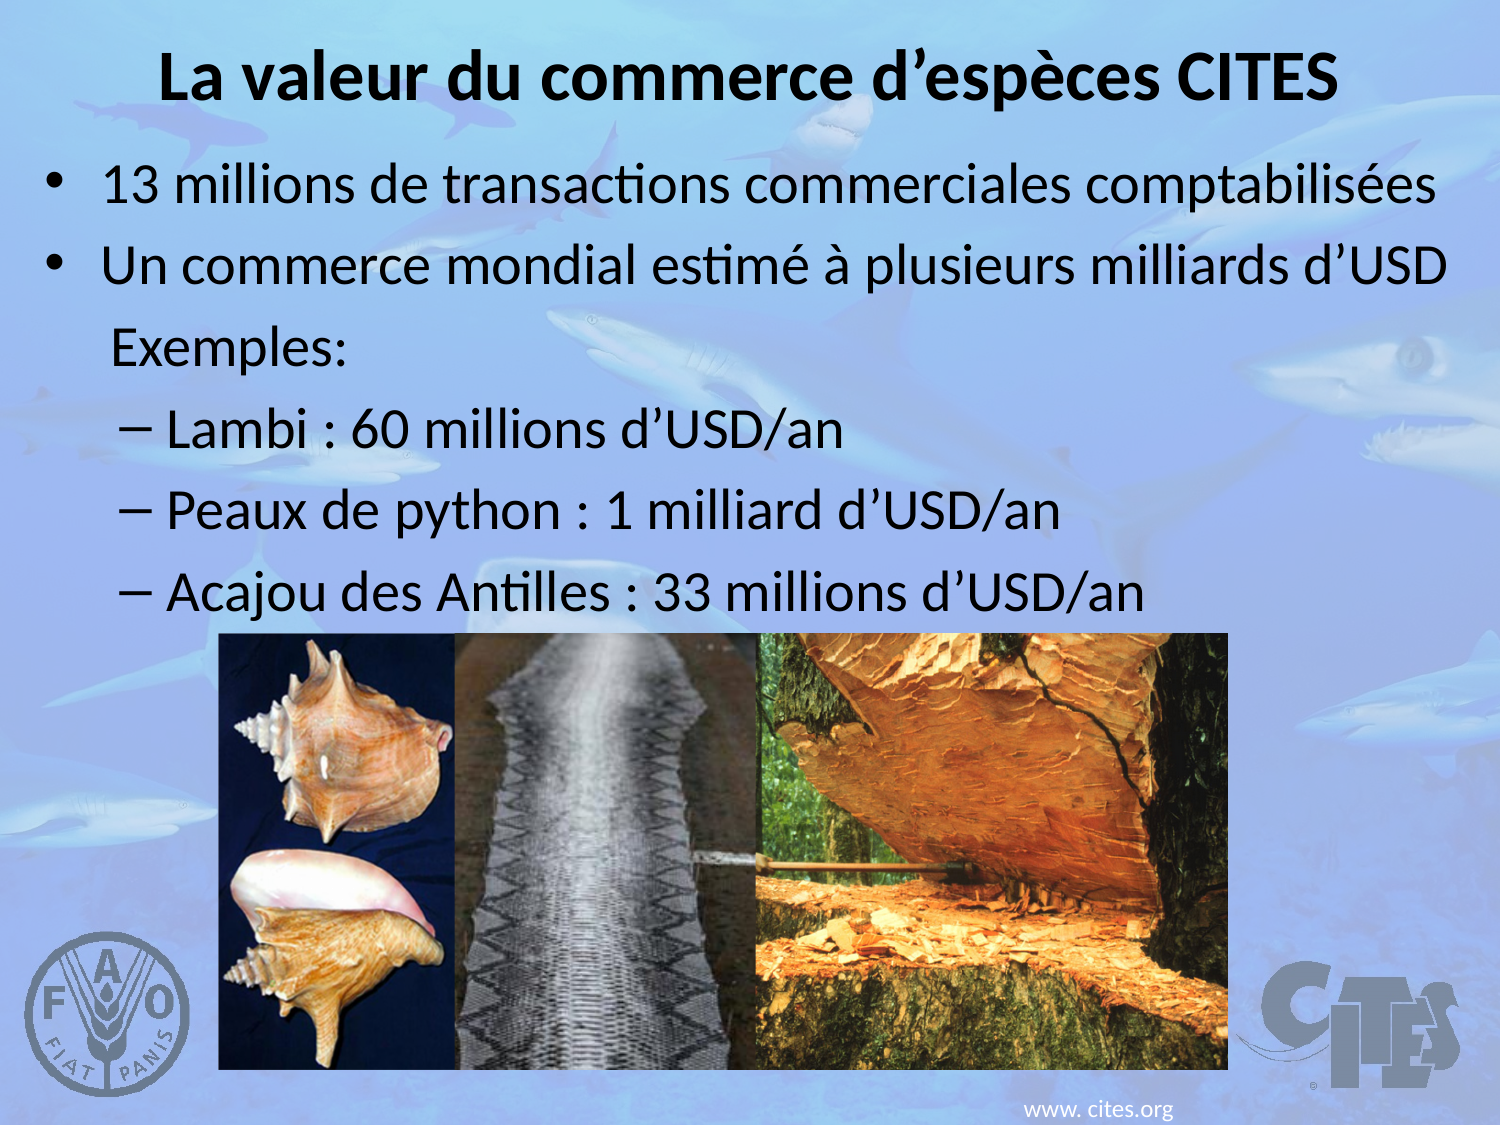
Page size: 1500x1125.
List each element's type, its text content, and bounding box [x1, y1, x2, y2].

title La valeur du commerce d’espèces CITES [0, 0, 1500, 149]
picture [119, 633, 1228, 1070]
list 13 millions de transactions commerciales comptabilisées Un commerce mondial estimé à plusieurs milliards d’USD Exemples: Lambi : 60 millions d’USD/an Peaux de python : 1 milliard d’USD/an Acajou des Antilles : 33 millions d’USD/an [29, 137, 1500, 988]
text_box www. cites.org [1008, 1085, 1228, 1125]
